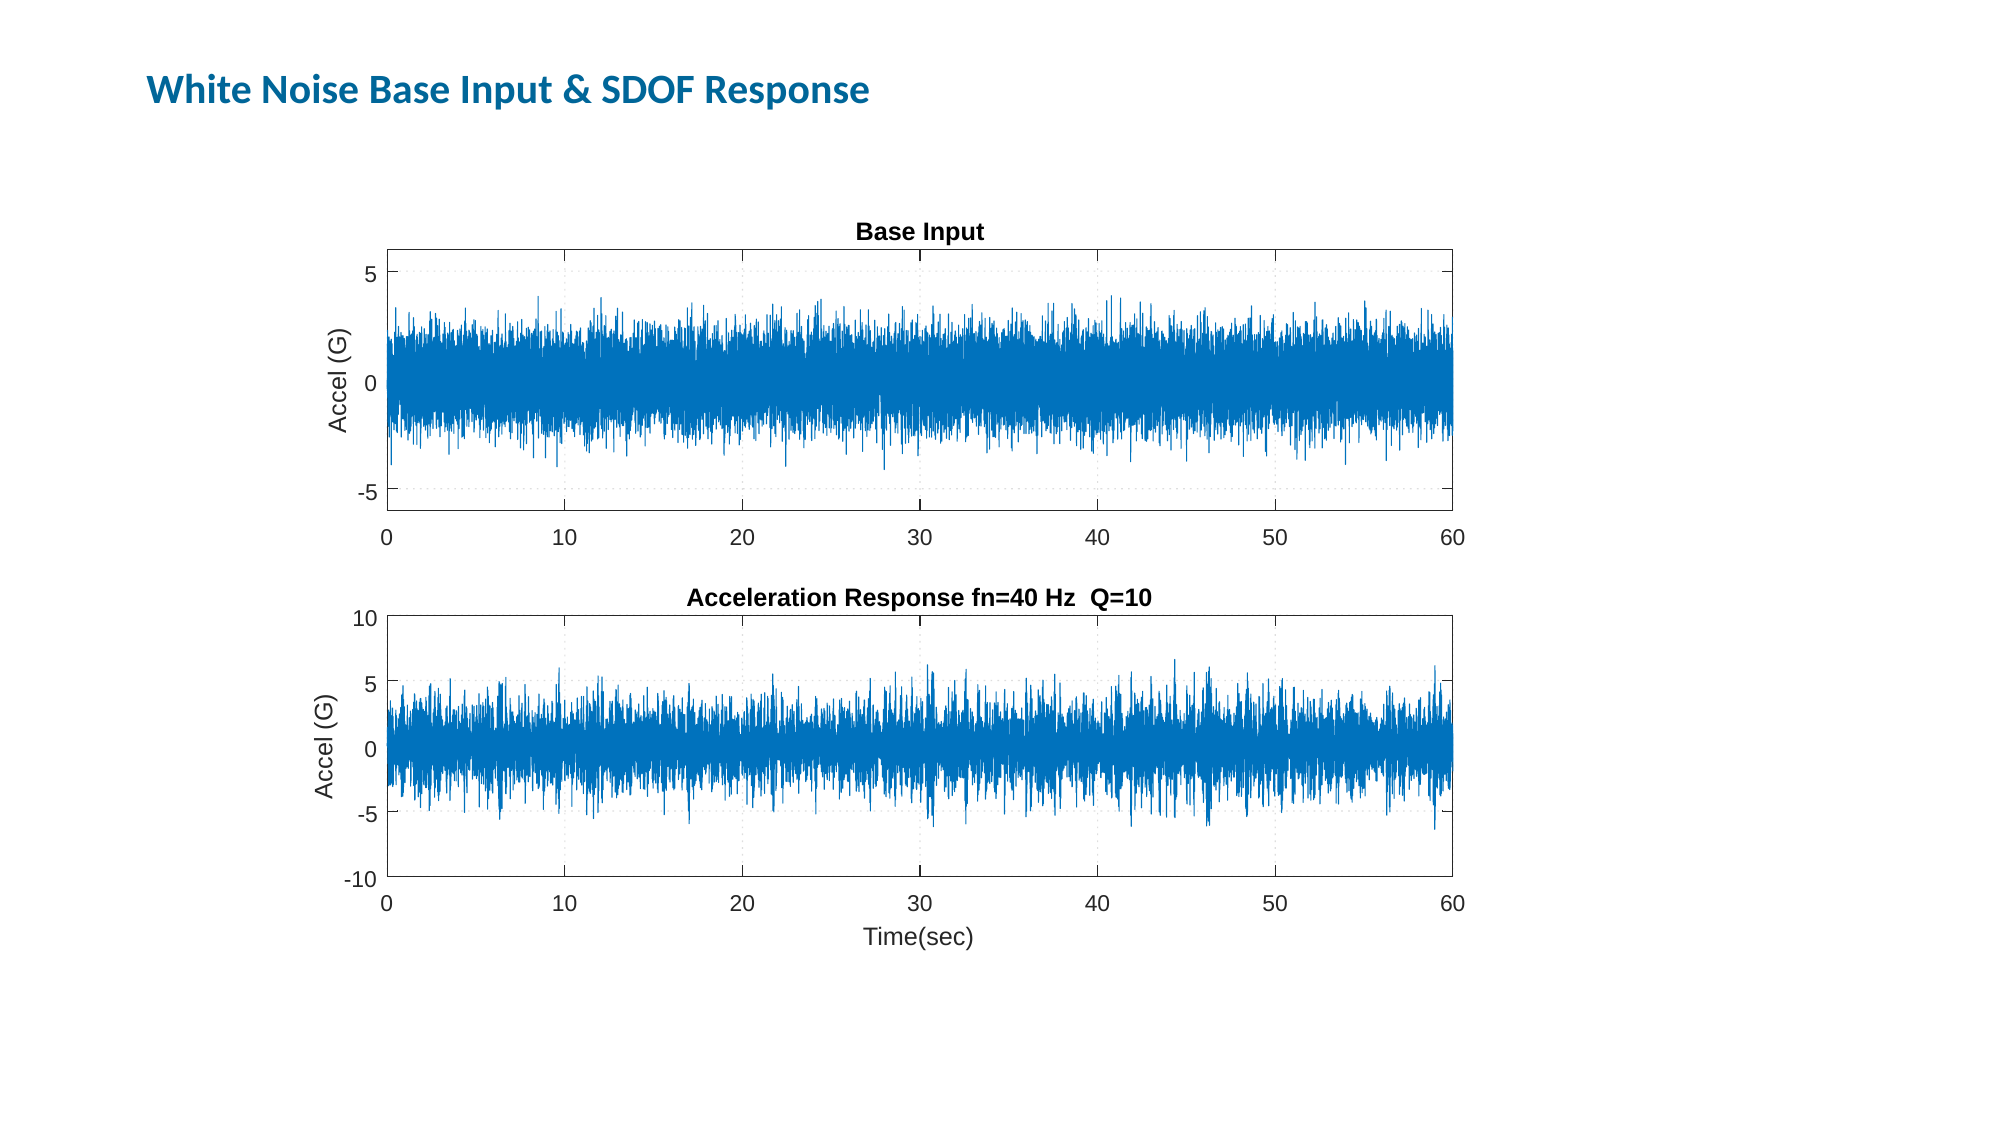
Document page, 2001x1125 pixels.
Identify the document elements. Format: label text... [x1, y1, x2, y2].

text_box White Noise Base Input & SDOF Response [131, 54, 1180, 120]
picture [208, 188, 1582, 961]
